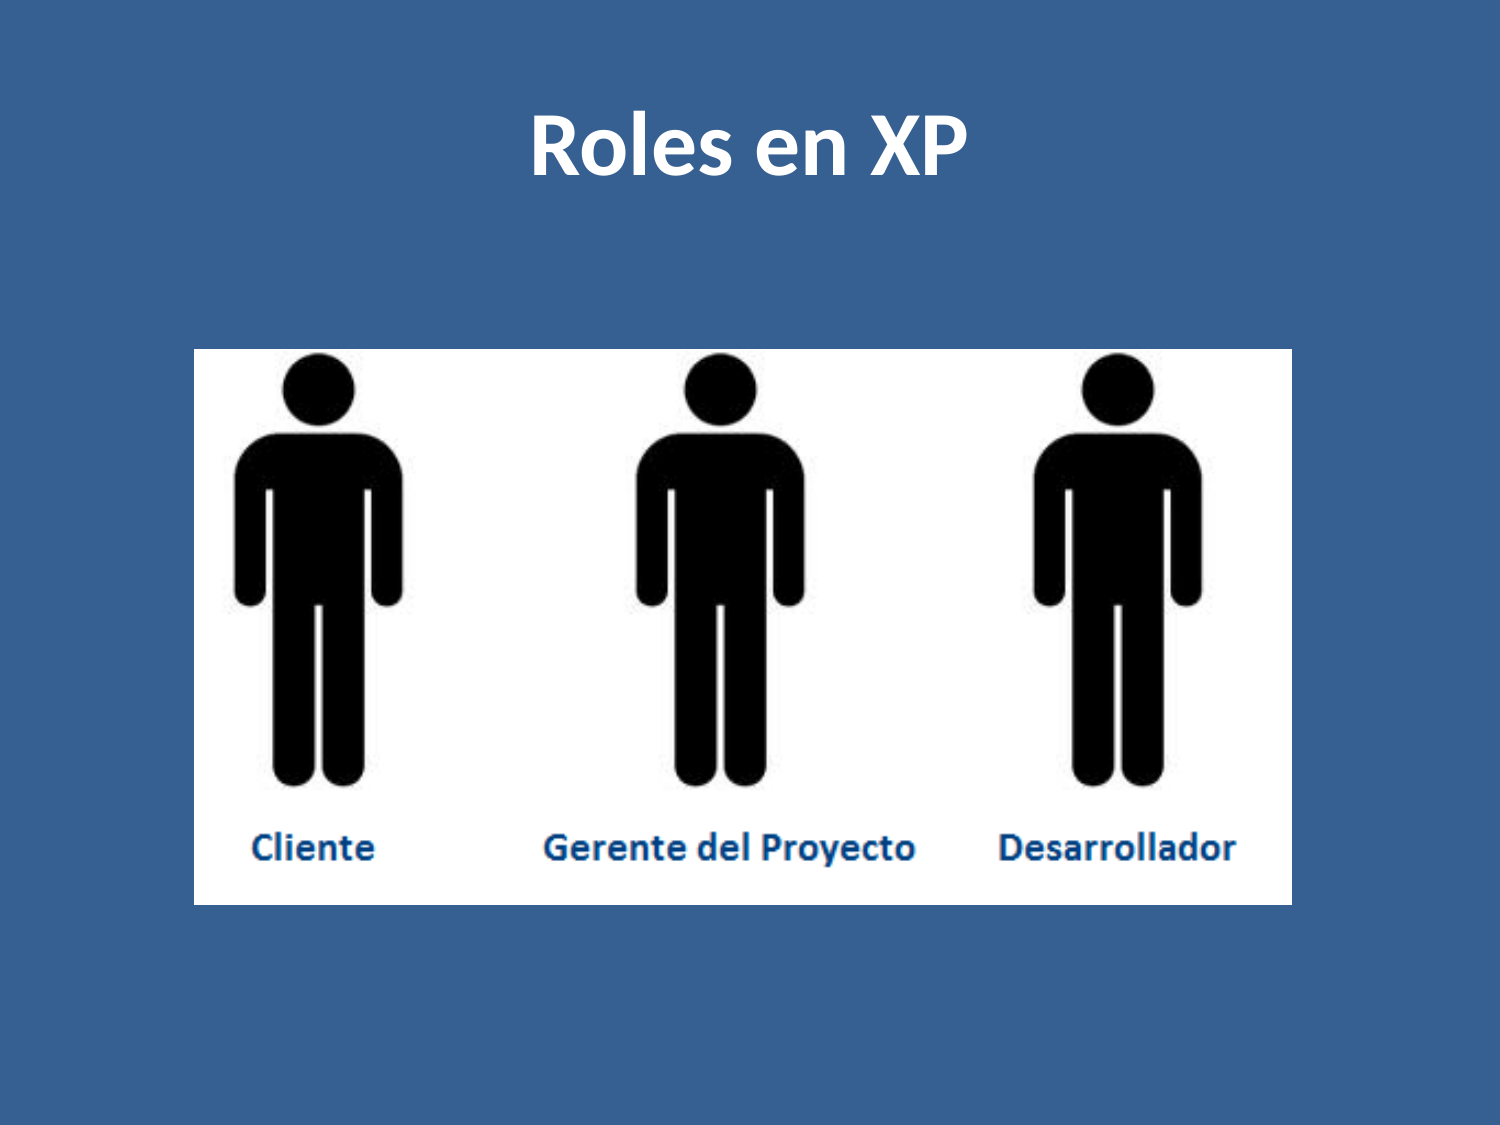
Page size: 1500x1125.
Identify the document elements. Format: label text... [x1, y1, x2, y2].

picture [194, 349, 1293, 906]
title Roles en XP [75, 45, 1425, 233]
